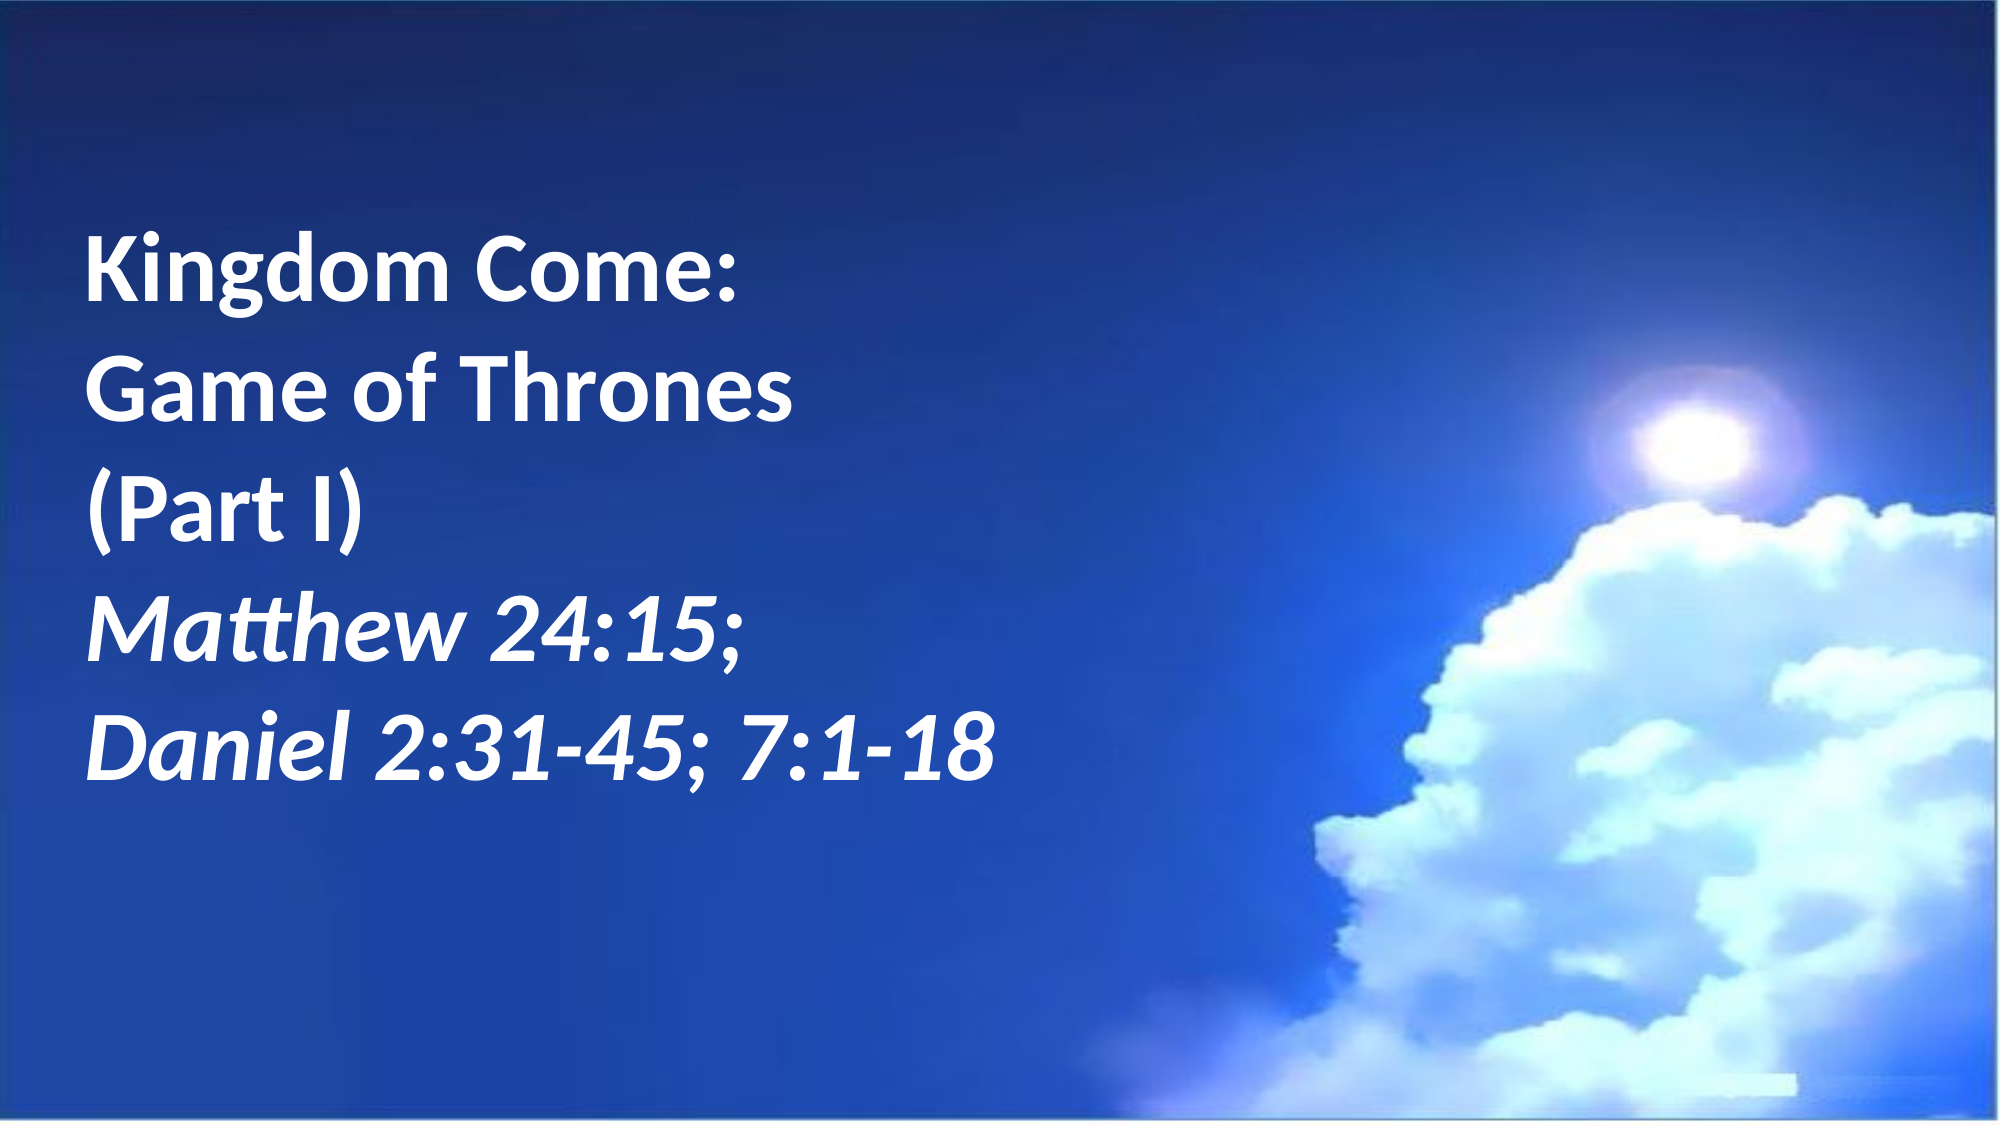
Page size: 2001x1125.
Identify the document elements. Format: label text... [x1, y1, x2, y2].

picture [0, 0, 2001, 1125]
text_box Kingdom Come: Game of Thrones (Part I) Matthew 24:15; Daniel 2:31-45; 7:1-18 [70, 193, 1574, 809]
